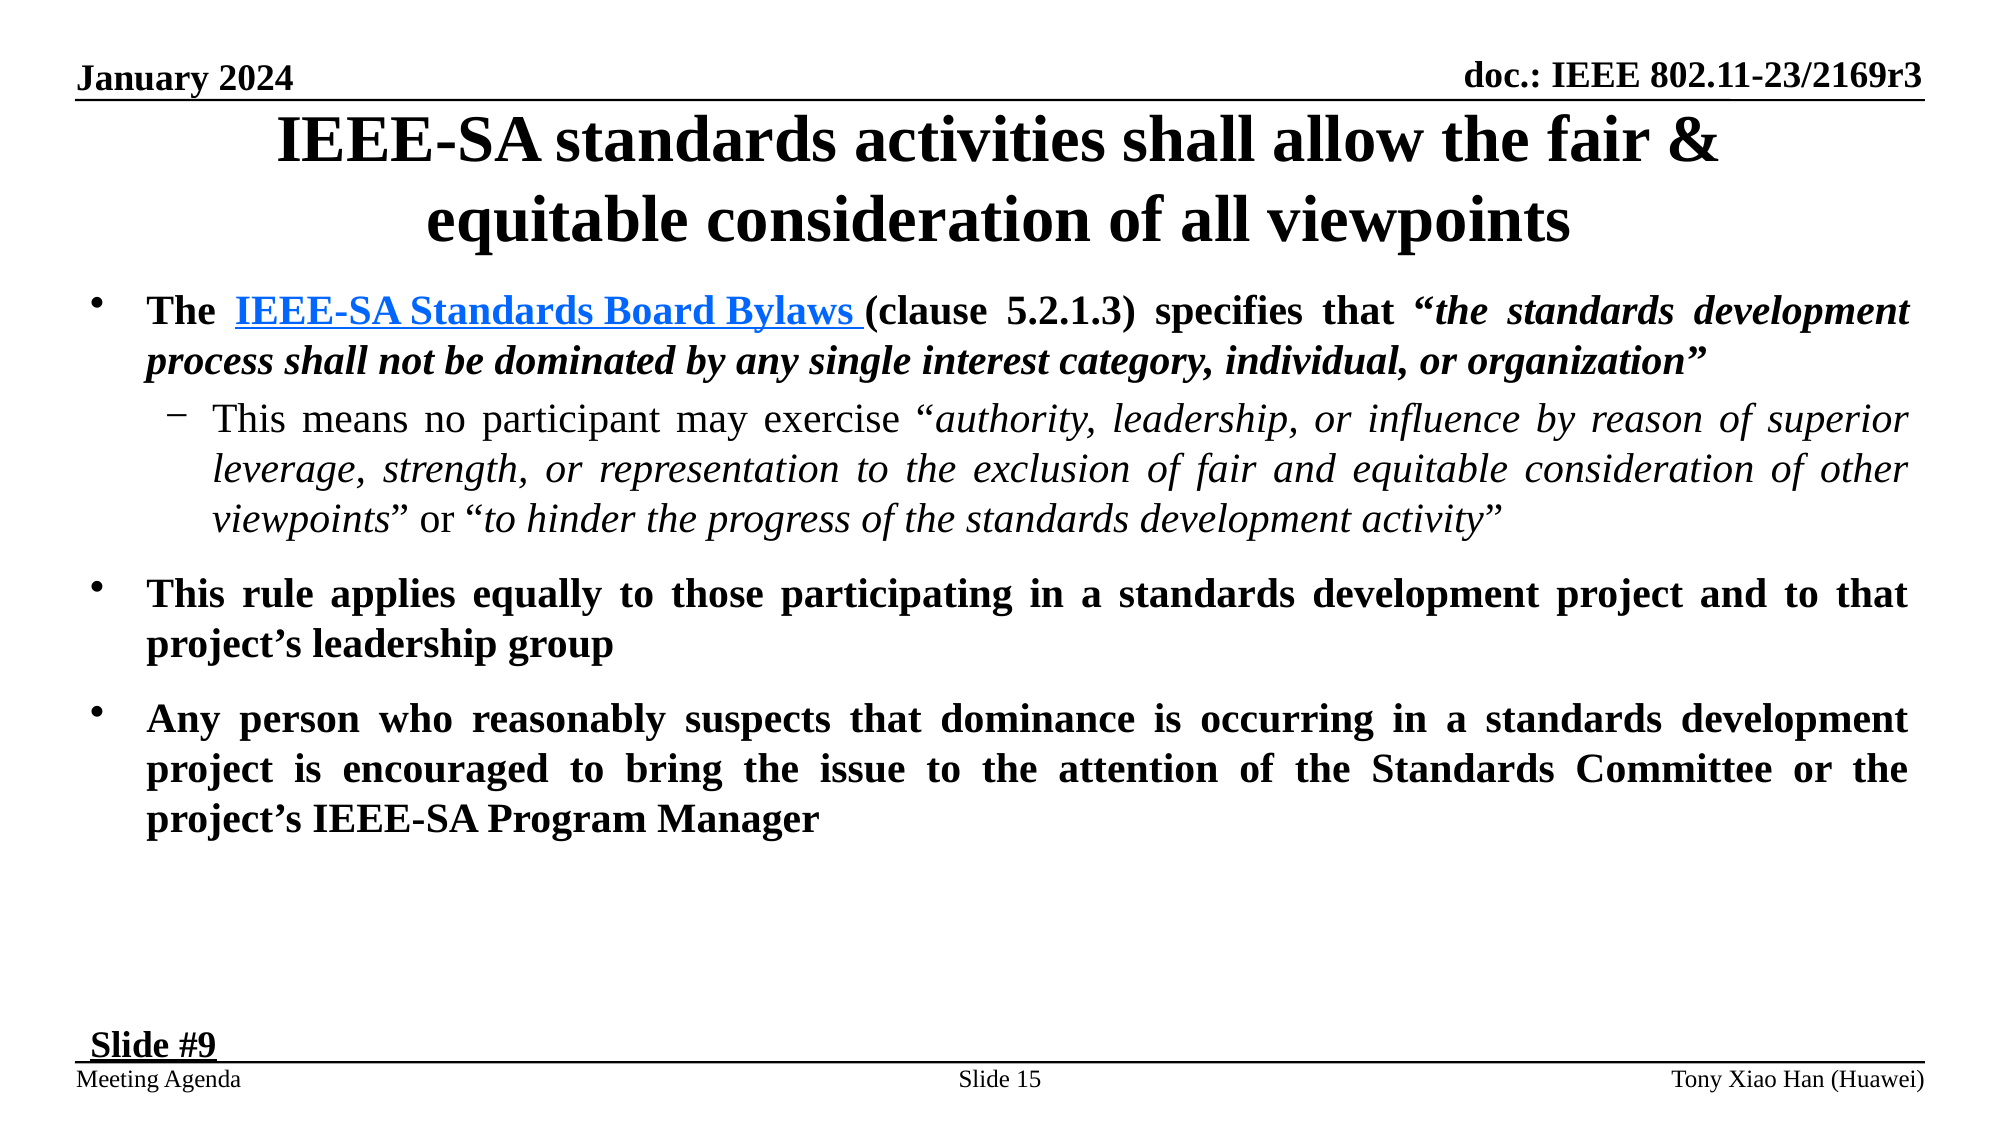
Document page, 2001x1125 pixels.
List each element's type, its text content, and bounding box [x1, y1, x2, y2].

text_box IEEE-SA standards activities shall allow the fair & equitable consideration of all viewpoints [75, 87, 1925, 263]
text_box Slide #9 [75, 1012, 232, 1073]
list The IEEE-SA Standards Board Bylaws (clause 5.2.1.3) specifies that “the standards development process shall not be dominated by any single interest category, individual, or organization” This means no participant may exercise “authority, leadership, or influence by reason of superior leverage, strength, or representation to the exclusion of fair and equitable consideration of other viewpoints” or “to hinder the progress of the standards development activity” This rule applies equally to those participating in a standards development project and to that project’s leadership group Any person who reasonably suspects that dominance is occurring in a standards development project is encouraged to bring the issue to the attention of the Standards Committee or the project’s IEEE-SA Program Manager [75, 275, 1925, 1038]
